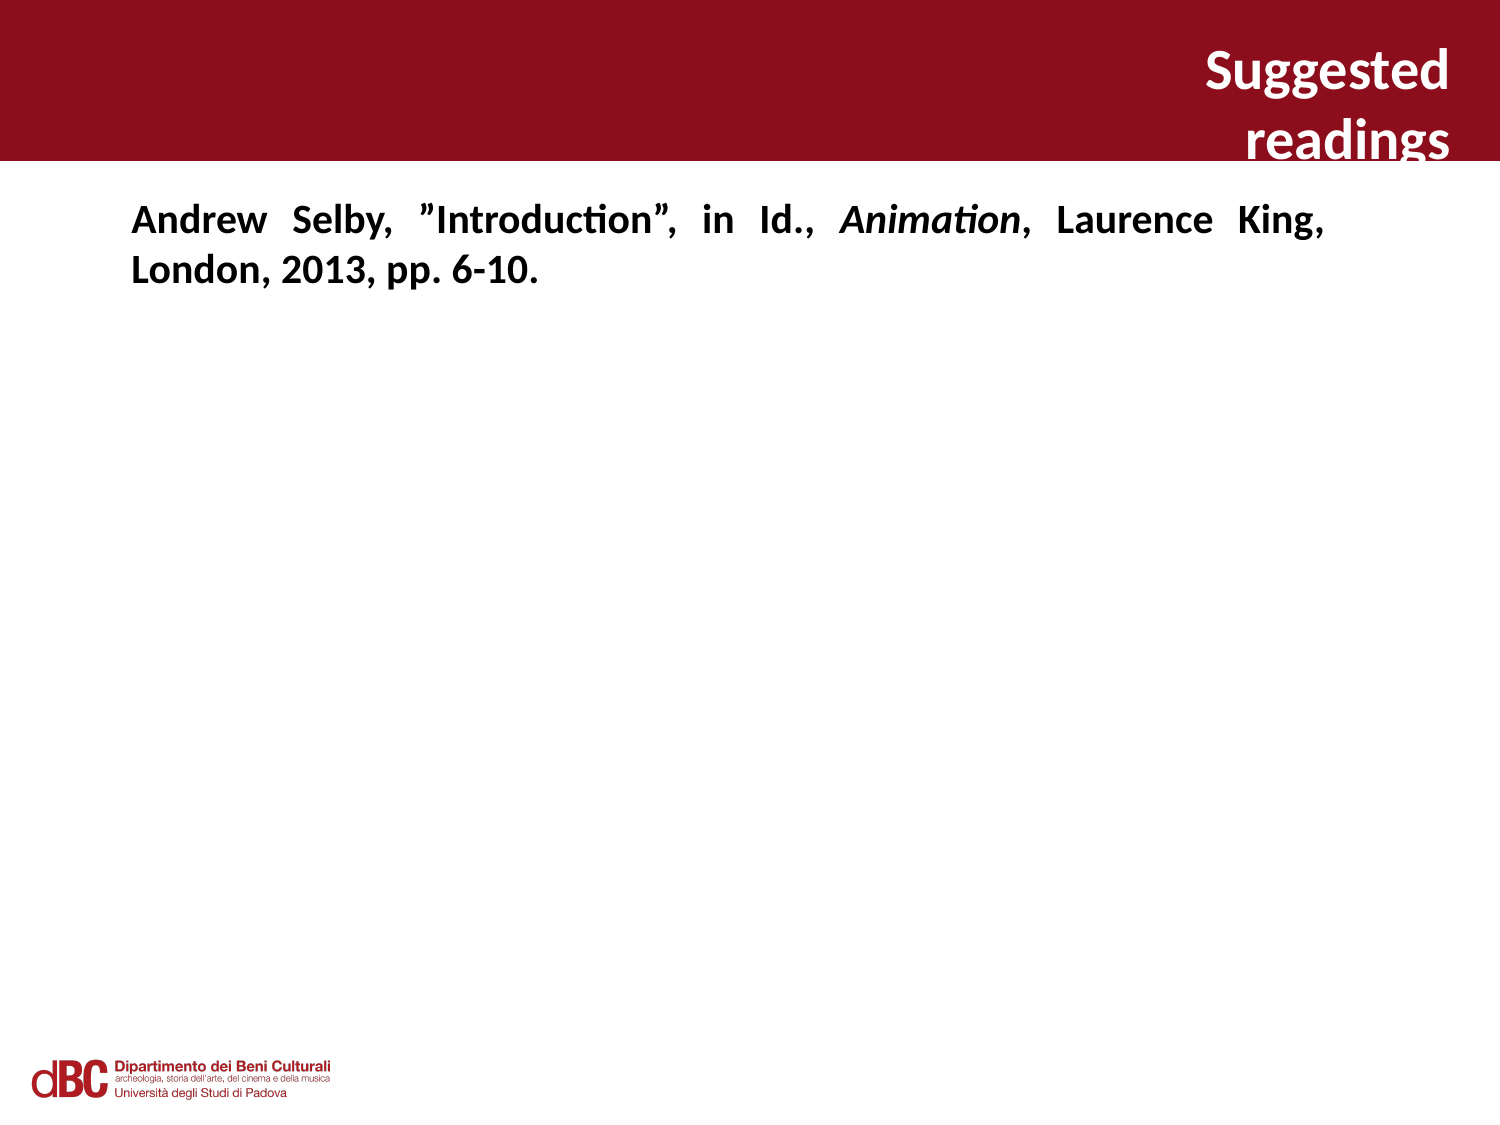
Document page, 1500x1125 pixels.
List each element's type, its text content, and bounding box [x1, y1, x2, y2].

text_box Suggested readings [986, 31, 1451, 102]
text_box [0, 0, 1500, 161]
text_box Andrew Selby, ”Introduction”, in Id., Animation, Laurence King, London, 2013, pp. 6-10. [123, 184, 1333, 360]
picture [29, 1058, 337, 1104]
